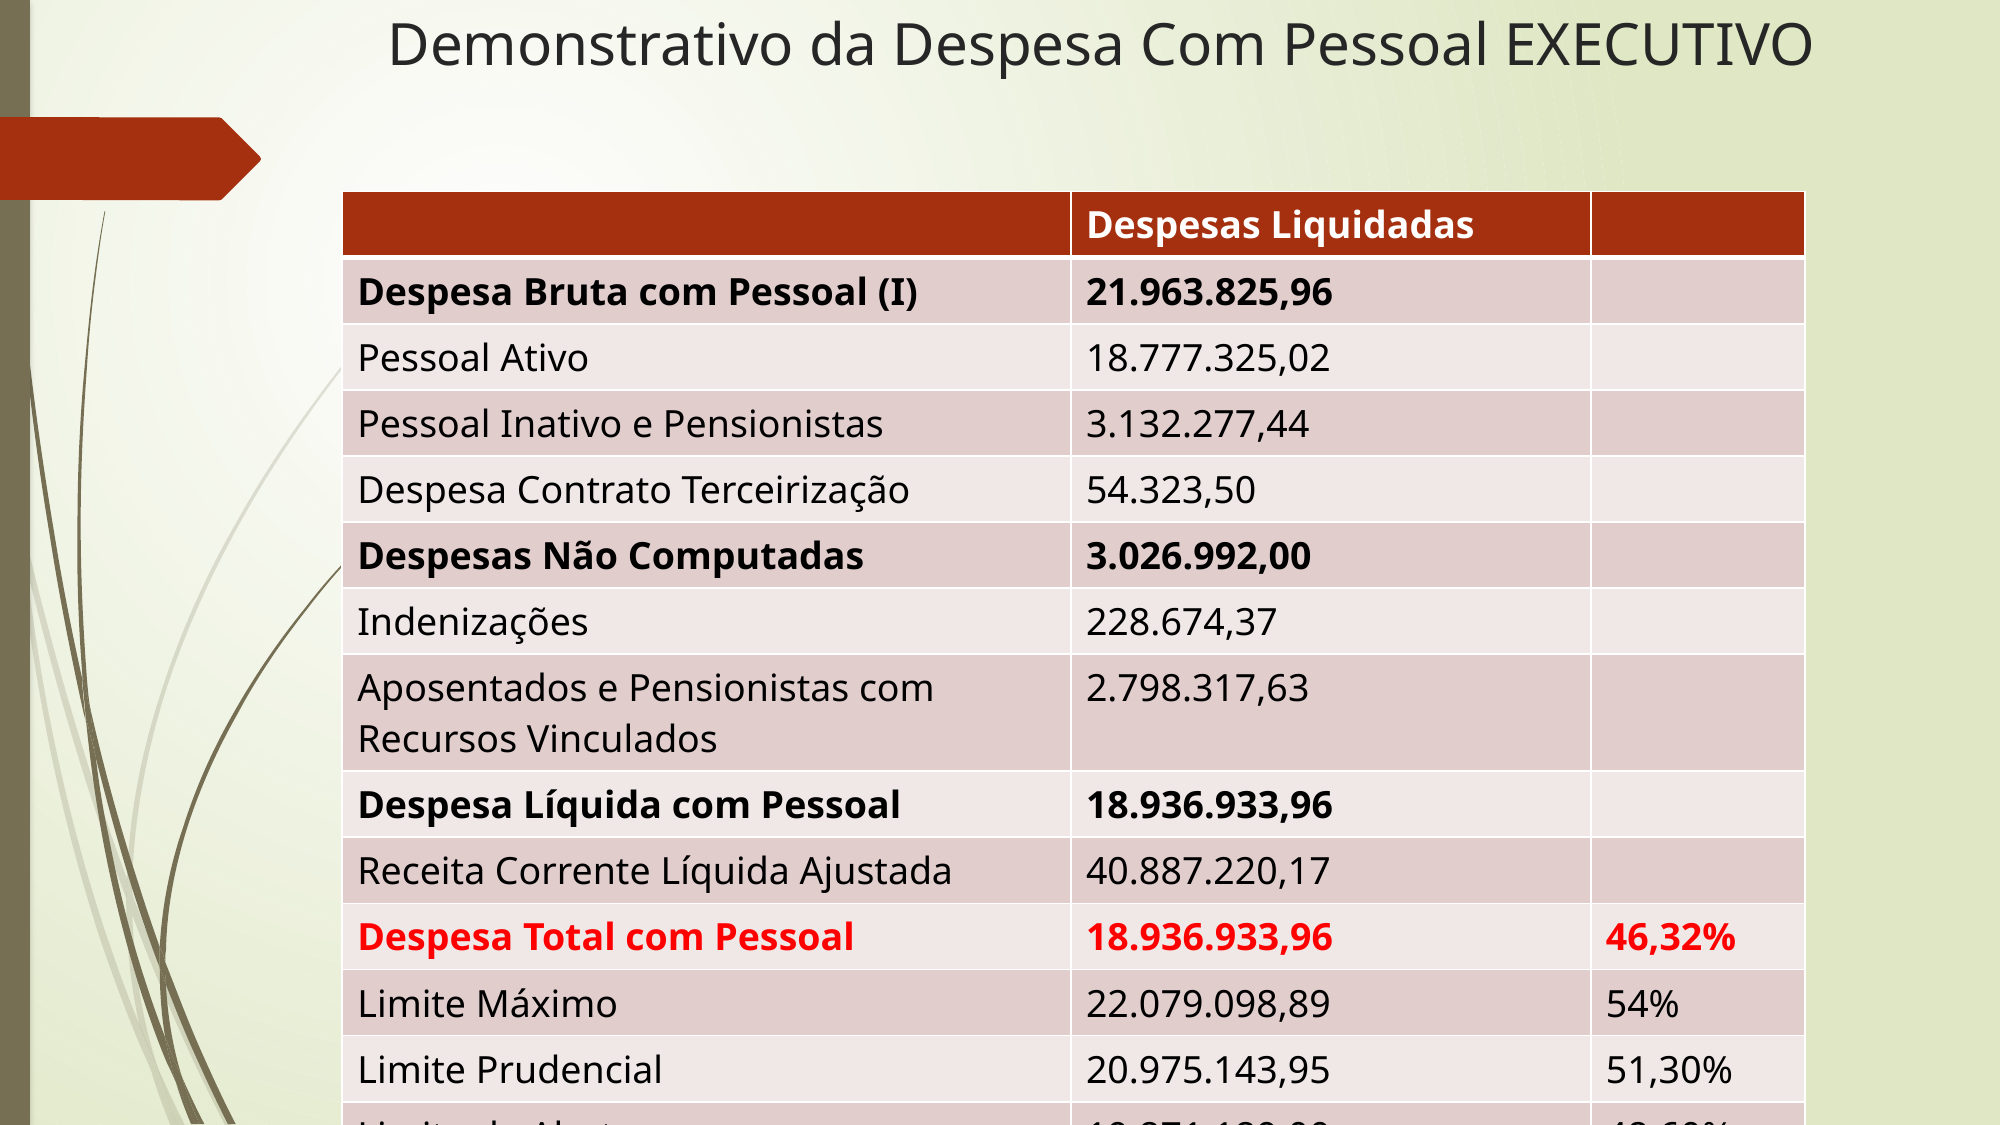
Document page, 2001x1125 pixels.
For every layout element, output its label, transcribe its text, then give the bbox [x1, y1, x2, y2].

table_cell 21.963.825,96 [1072, 260, 1590, 323]
table_cell 54% [1592, 970, 1804, 1035]
table_cell [1592, 457, 1804, 521]
table_cell Limite Máximo [343, 970, 1070, 1035]
title Demonstrativo da Despesa Com Pessoal EXECUTIVO [370, 0, 1833, 211]
table_header [343, 192, 1070, 255]
table_cell 18.936.933,96 [1072, 772, 1590, 836]
table_header [1592, 192, 1804, 255]
table_cell 3.132.277,44 [1072, 391, 1590, 455]
table_cell [1592, 772, 1804, 836]
table_cell Pessoal Inativo e Pensionistas [343, 391, 1070, 455]
table_cell Despesa Contrato Terceirização [343, 457, 1070, 521]
table_cell 20.975.143,95 [1072, 1036, 1590, 1101]
table_cell [1592, 391, 1804, 455]
table_cell 19.871.189,00 [1072, 1103, 1590, 1125]
table_cell 46,32% [1592, 904, 1804, 969]
table_cell 54.323,50 [1072, 457, 1590, 521]
table_cell Indenizações [343, 589, 1070, 653]
table_cell 18.936.933,96 [1072, 904, 1590, 969]
table_cell [1592, 325, 1804, 389]
table_cell Pessoal Ativo [343, 325, 1070, 389]
table_cell [1592, 838, 1804, 903]
table_cell Despesa Total com Pessoal [343, 904, 1070, 969]
table_cell 2.798.317,63 [1072, 655, 1590, 770]
table_cell Limite de Alerta [343, 1103, 1070, 1125]
table_cell [1592, 260, 1804, 323]
table_cell 228.674,37 [1072, 589, 1590, 653]
table_cell 18.777.325,02 [1072, 325, 1590, 389]
table_cell 48,60% [1592, 1103, 1804, 1125]
table_cell 40.887.220,17 [1072, 838, 1590, 903]
table_cell [1592, 589, 1804, 653]
table_cell Despesa Líquida com Pessoal [343, 772, 1070, 836]
table_cell Receita Corrente Líquida Ajustada [343, 838, 1070, 903]
table_cell Despesas Não Computadas [343, 523, 1070, 587]
table_header Despesas Liquidadas [1072, 192, 1590, 255]
table_cell Limite Prudencial [343, 1036, 1070, 1101]
table_cell [1592, 523, 1804, 587]
table_cell 3.026.992,00 [1072, 523, 1590, 587]
table_cell [1592, 655, 1804, 770]
table_cell Aposentados e Pensionistas com Recursos Vinculados [343, 655, 1070, 770]
table_cell Despesa Bruta com Pessoal (I) [343, 260, 1070, 323]
table_cell 51,30% [1592, 1036, 1804, 1101]
table_cell 22.079.098,89 [1072, 970, 1590, 1035]
